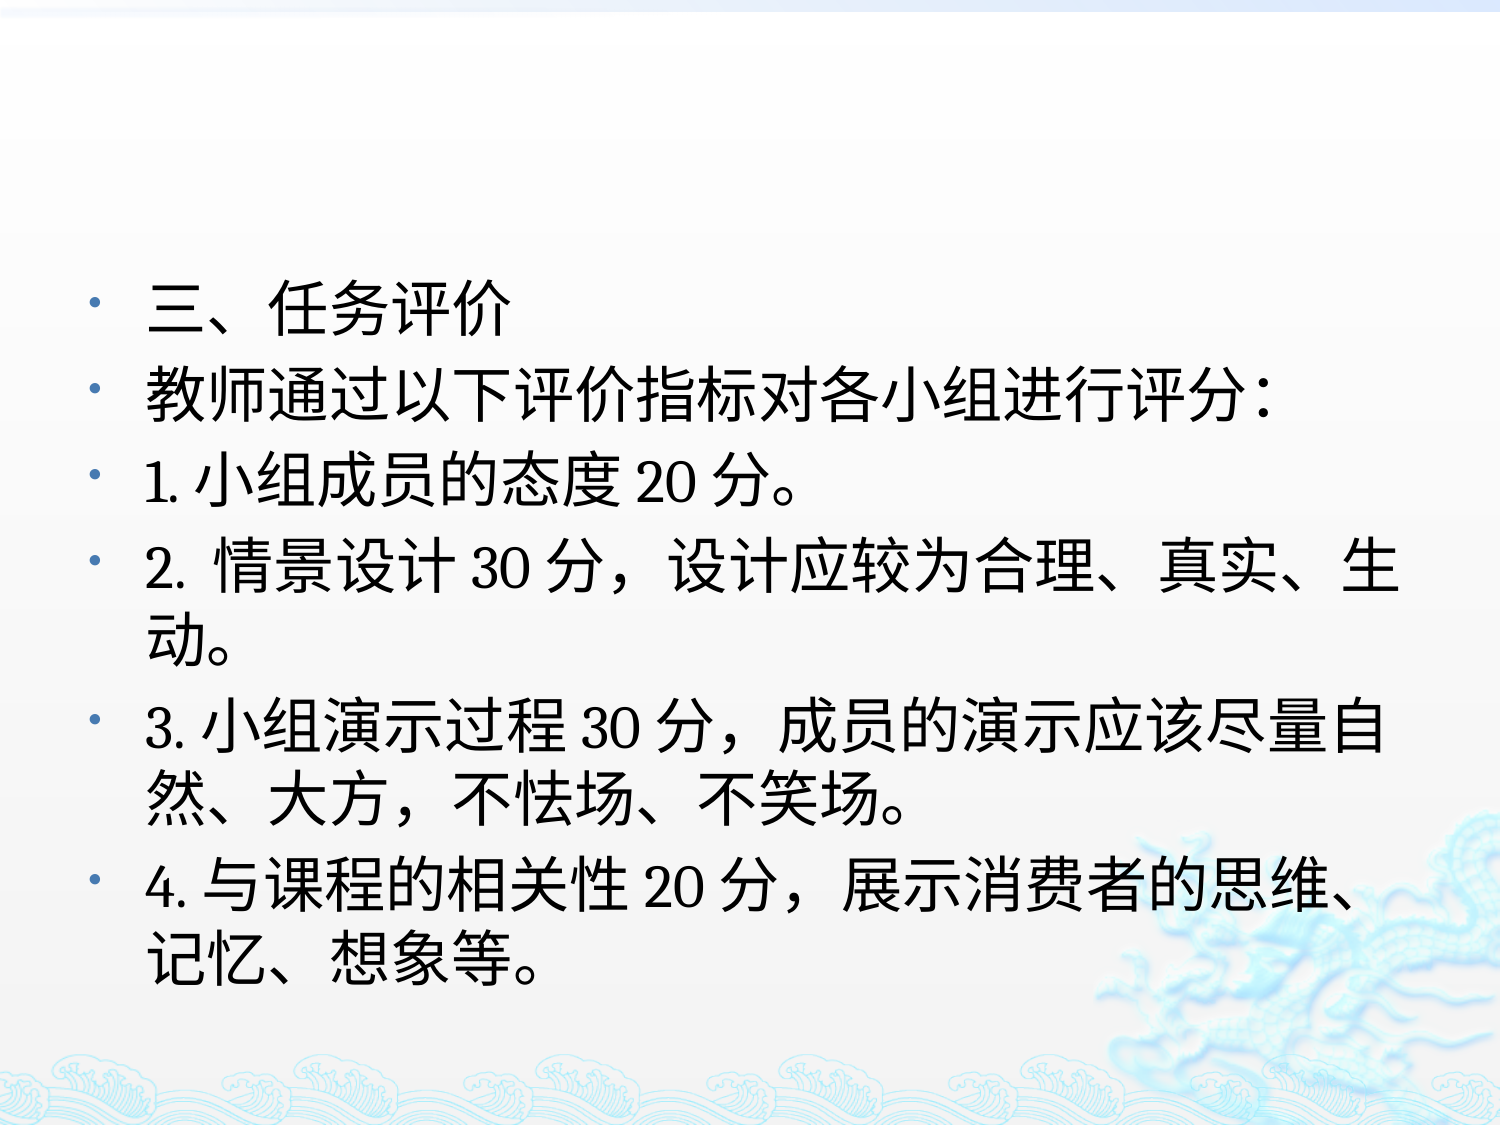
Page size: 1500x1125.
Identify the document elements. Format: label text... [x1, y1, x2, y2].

list 三、任务评价 教师通过以下评价指标对各小组进行评分： 1.小组成员的态度20分。 2. 情景设计30分，设计应较为合理、真实、生动。 3.小组演示过程30分，成员的演示应该尽量自然、大方，不怯场、不笑场。 4.与课程的相关性20分，展示消费者的思维、记忆、想象等。 [75, 262, 1425, 1005]
